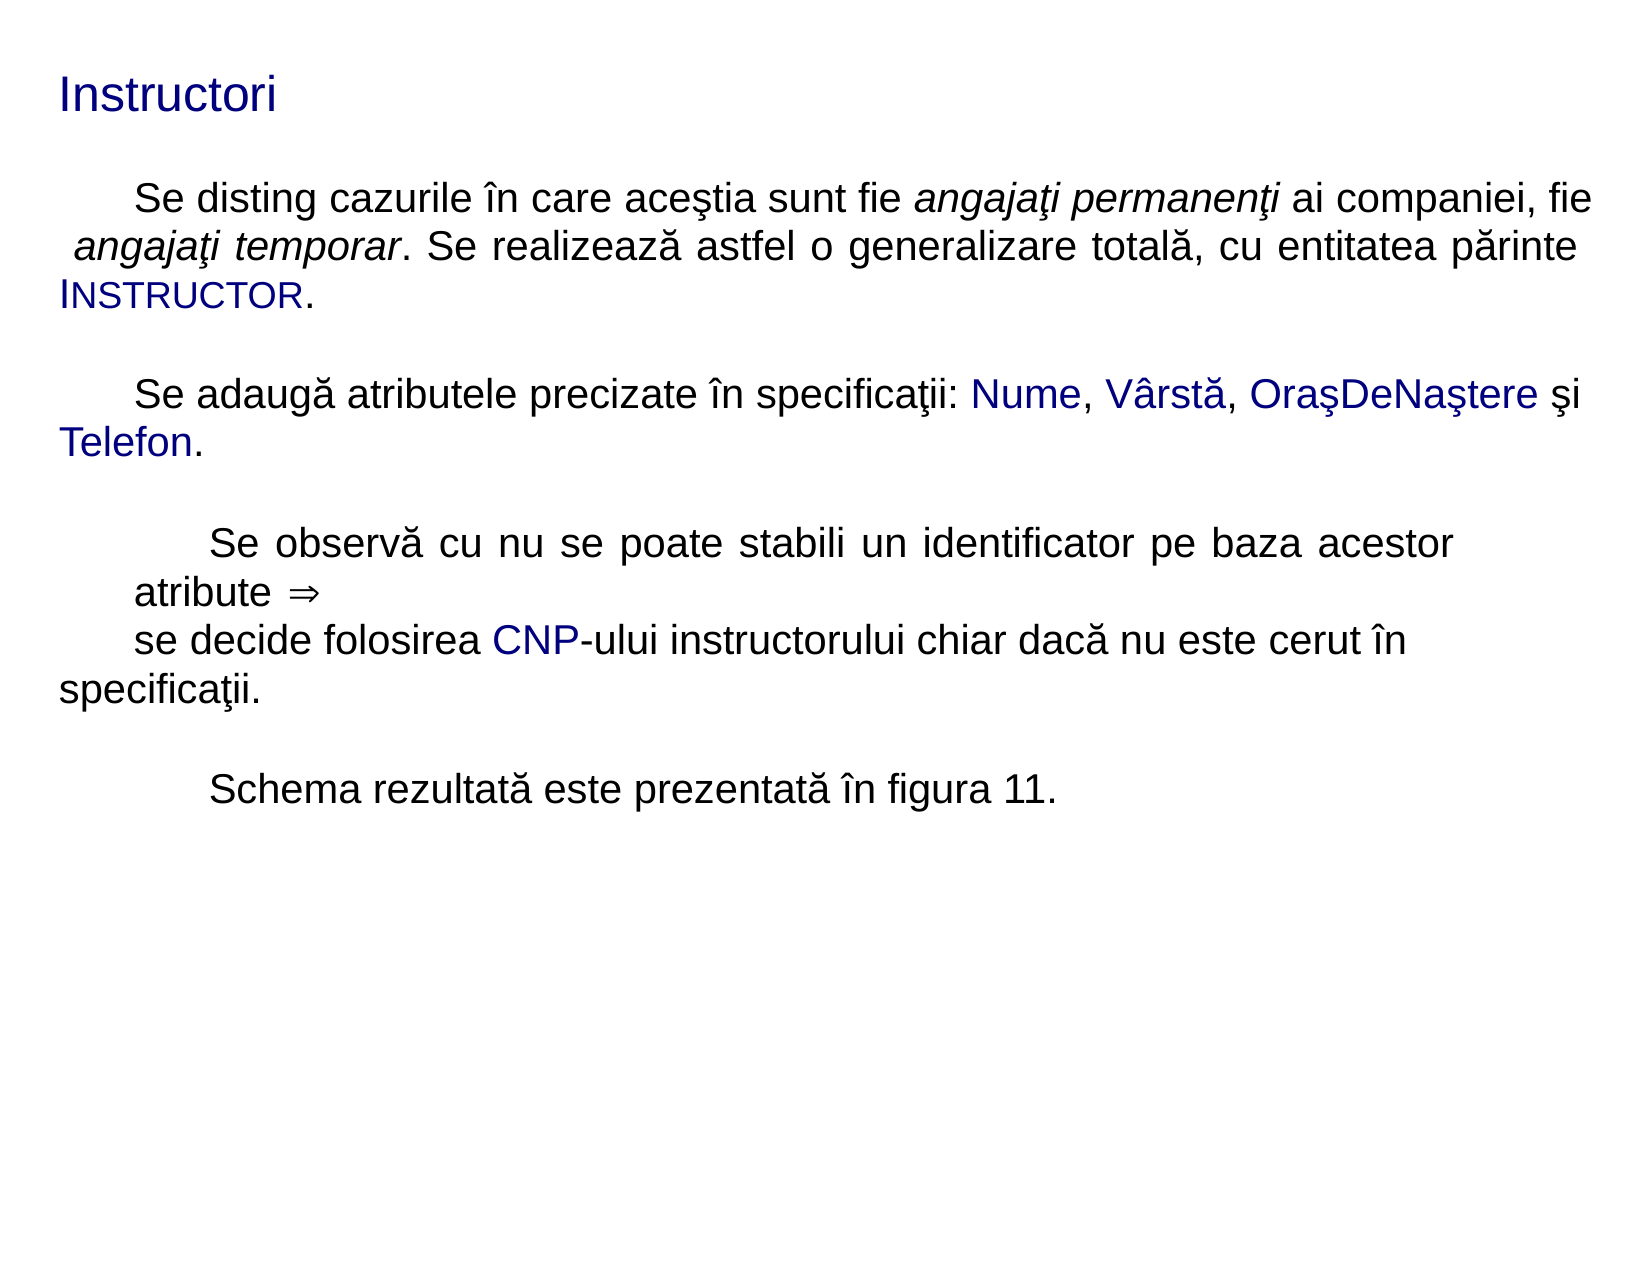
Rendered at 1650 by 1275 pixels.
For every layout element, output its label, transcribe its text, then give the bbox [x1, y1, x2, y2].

title Instructori [56, 59, 281, 167]
text_box Se disting cazurile în care aceştia sunt fie angajaţi permanenţi ai companiei, fie angajaţi temporar. Se realizează astfel o generalizare totală, cu entitatea părinte INSTRUCTOR. Se adaugă atributele precizate în specificaţii: Nume, Vârstă, OraşDeNaştere şi Telefon. Se observă cu nu se poate stabili un identificator pe baza acestor atribute  se decide folosirea CNP-ului instructorului chiar dacă nu este cerut în specificaţii. Schema rezultată este prezentată în figura 11. [56, 167, 1594, 812]
